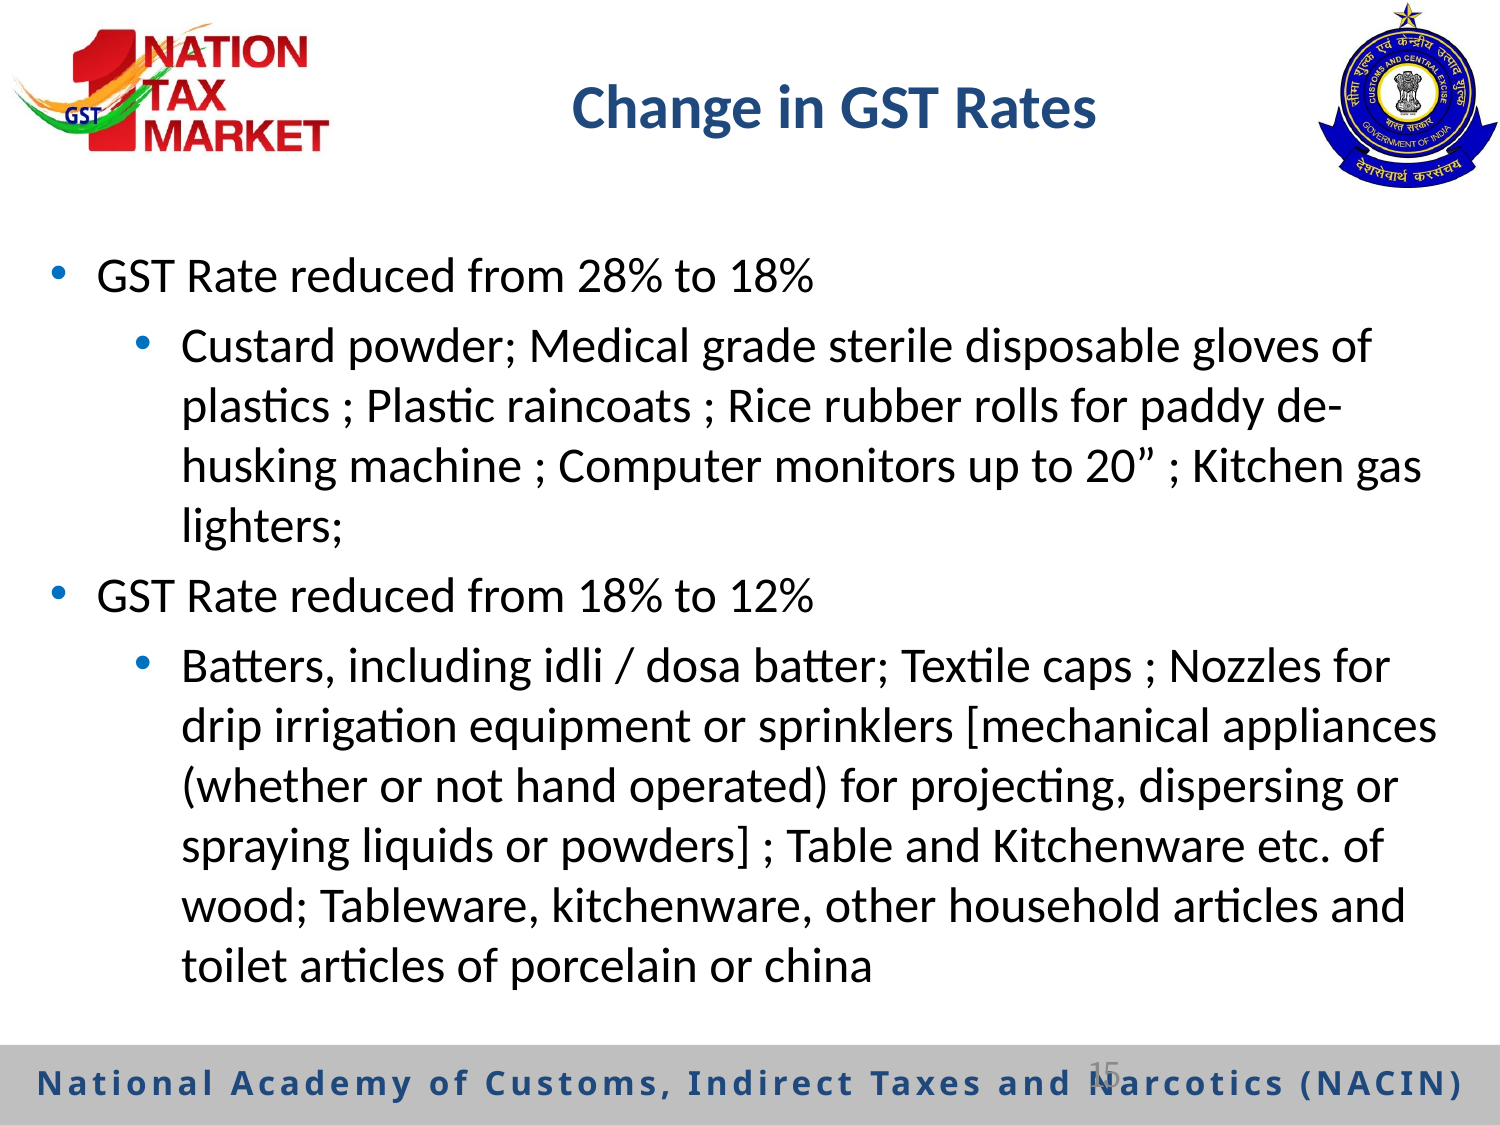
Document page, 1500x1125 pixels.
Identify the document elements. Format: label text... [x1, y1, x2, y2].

title Change in GST Rates [337, 18, 1333, 188]
picture [1316, 2, 1500, 188]
footer National Academy of Customs, Indirect Taxes and Narcotics (NACIN) [0, 1044, 1500, 1125]
list GST Rate reduced from 28% to 18% Custard powder; Medical grade sterile disposable gloves of plastics ; Plastic raincoats ; Rice rubber rolls for paddy de-husking machine ; Computer monitors up to 20” ; Kitchen gas lighters; GST Rate reduced from 18% to 12% Batters, including idli / dosa batter; Textile caps ; Nozzles for drip irrigation equipment or sprinklers [mechanical appliances (whether or not hand operated) for projecting, dispersing or spraying liquids or powders] ; Table and Kitchenware etc. of wood; Tableware, kitchenware, other household articles and toilet articles of porcelain or china [35, 234, 1460, 1005]
picture [0, 1, 339, 169]
